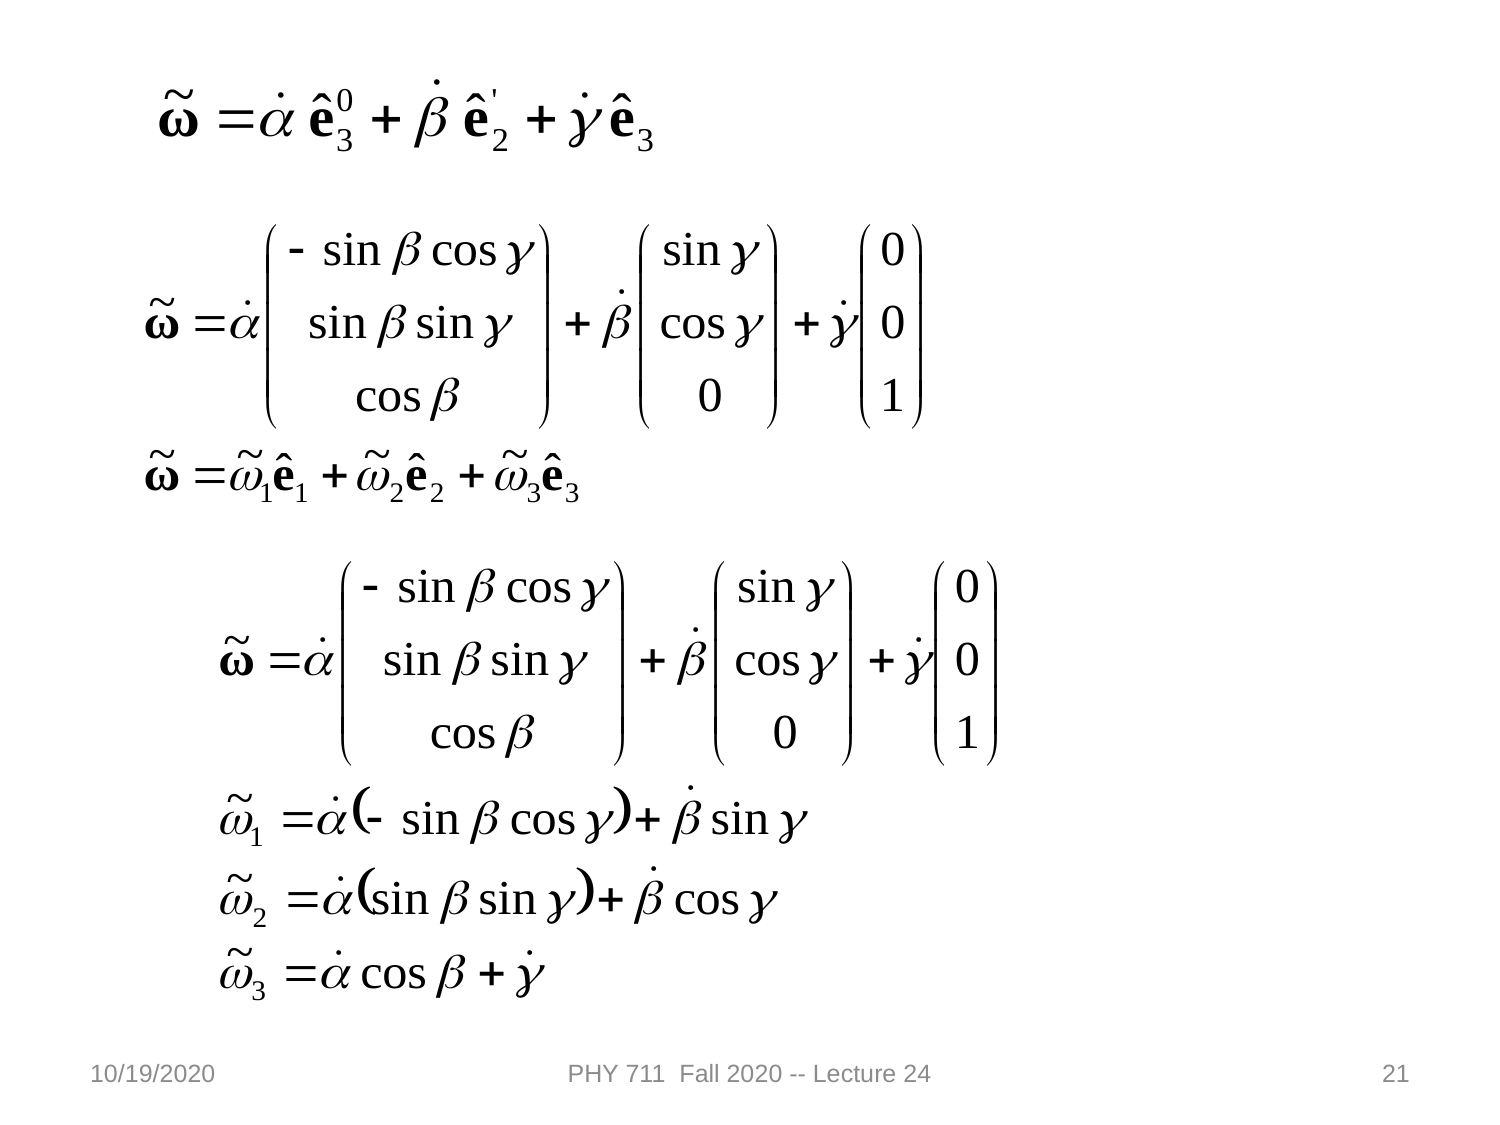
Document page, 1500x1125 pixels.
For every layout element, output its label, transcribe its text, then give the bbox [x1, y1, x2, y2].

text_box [211, 549, 1013, 1013]
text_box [149, 74, 664, 166]
footer PHY 711 Fall 2020 -- Lecture 24 [512, 1042, 988, 1103]
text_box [137, 213, 938, 514]
slide_number 21 [1074, 1042, 1425, 1103]
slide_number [75, 1042, 425, 1103]
